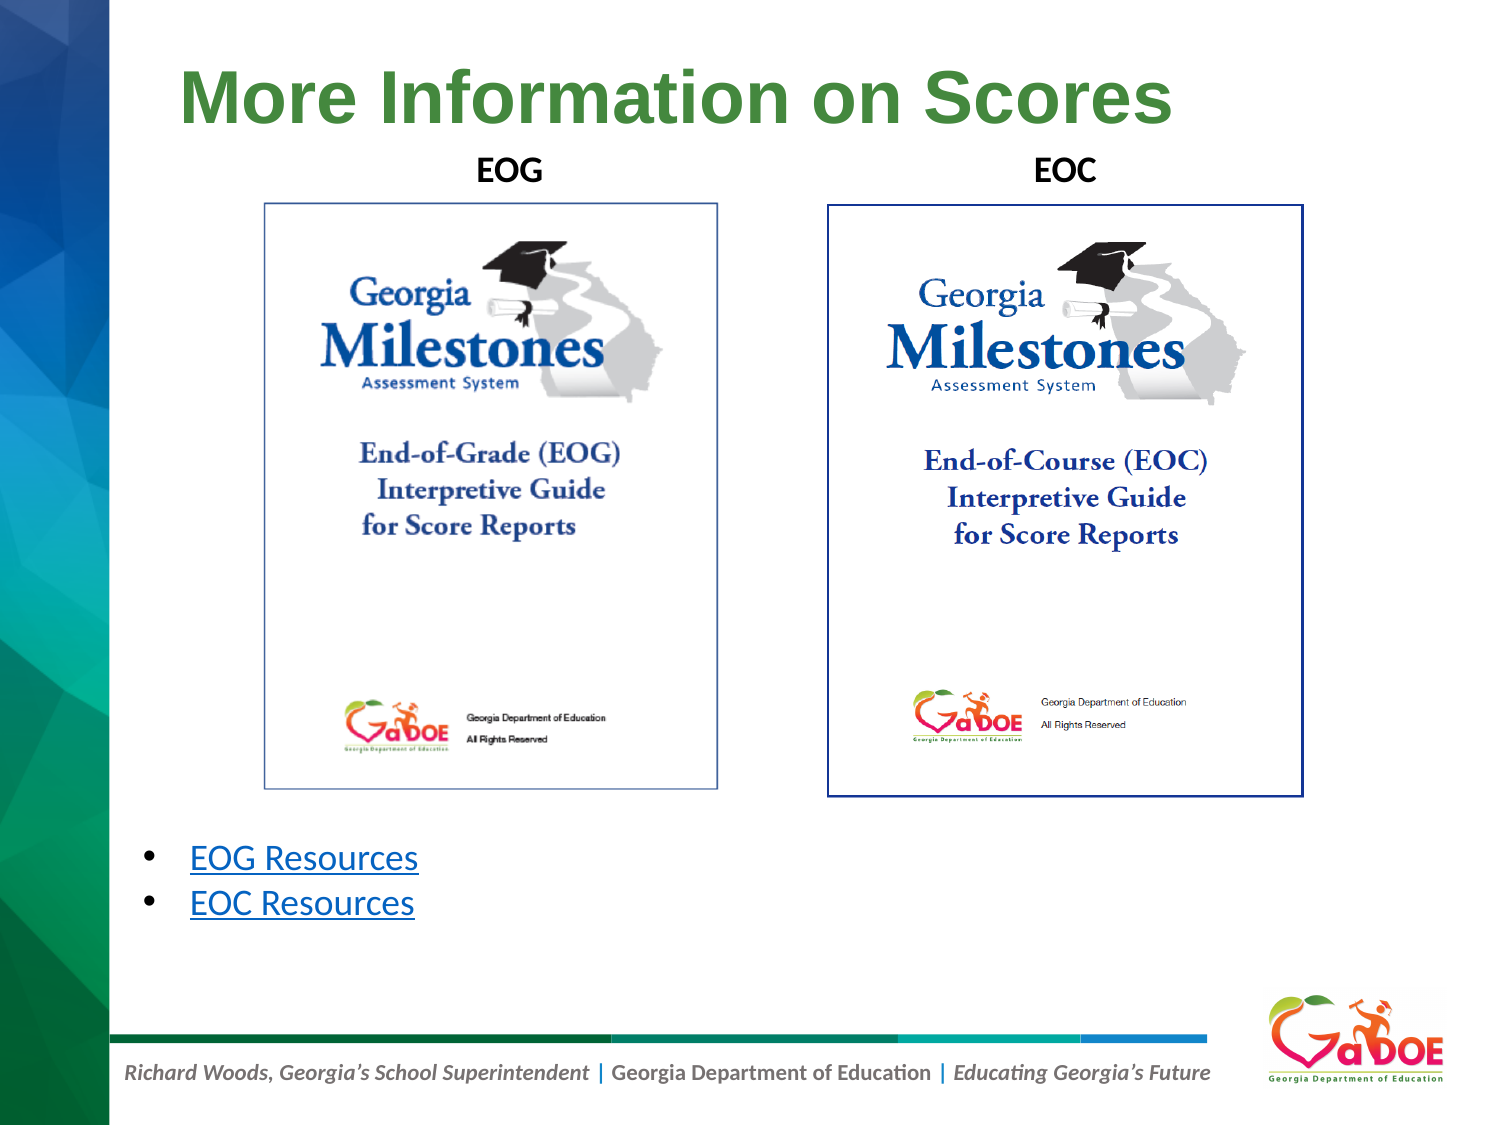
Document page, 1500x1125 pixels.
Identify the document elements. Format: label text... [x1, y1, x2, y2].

picture [257, 193, 724, 794]
picture [1263, 987, 1447, 1089]
text_box EOC [811, 137, 1320, 198]
text_box EOG Resources EOC Resources [128, 825, 1462, 931]
picture [0, 0, 110, 1125]
title More Information on Scores [164, 12, 1459, 187]
text_box EOG [257, 137, 763, 198]
picture [816, 192, 1320, 815]
